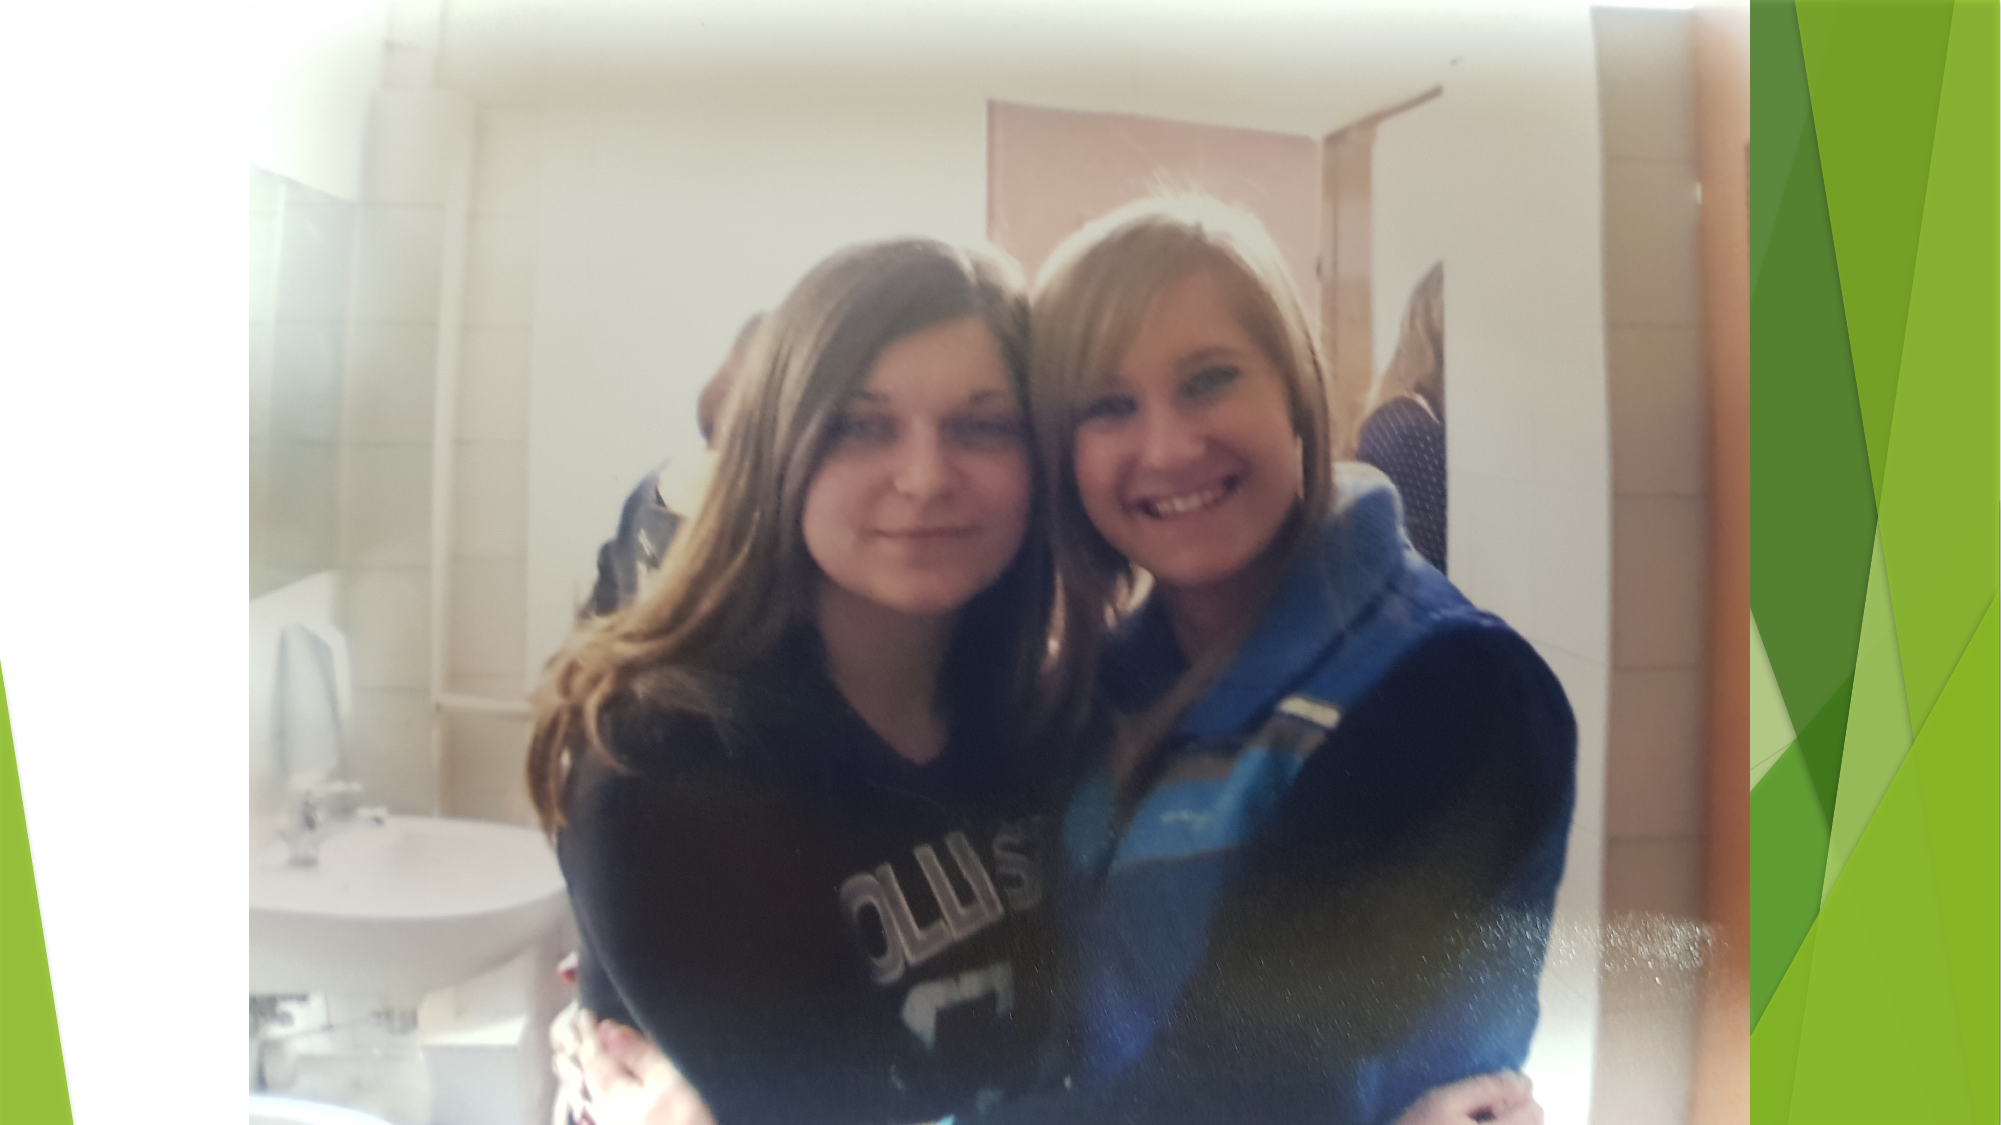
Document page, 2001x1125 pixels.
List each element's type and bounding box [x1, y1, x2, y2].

picture [249, 0, 1751, 1125]
